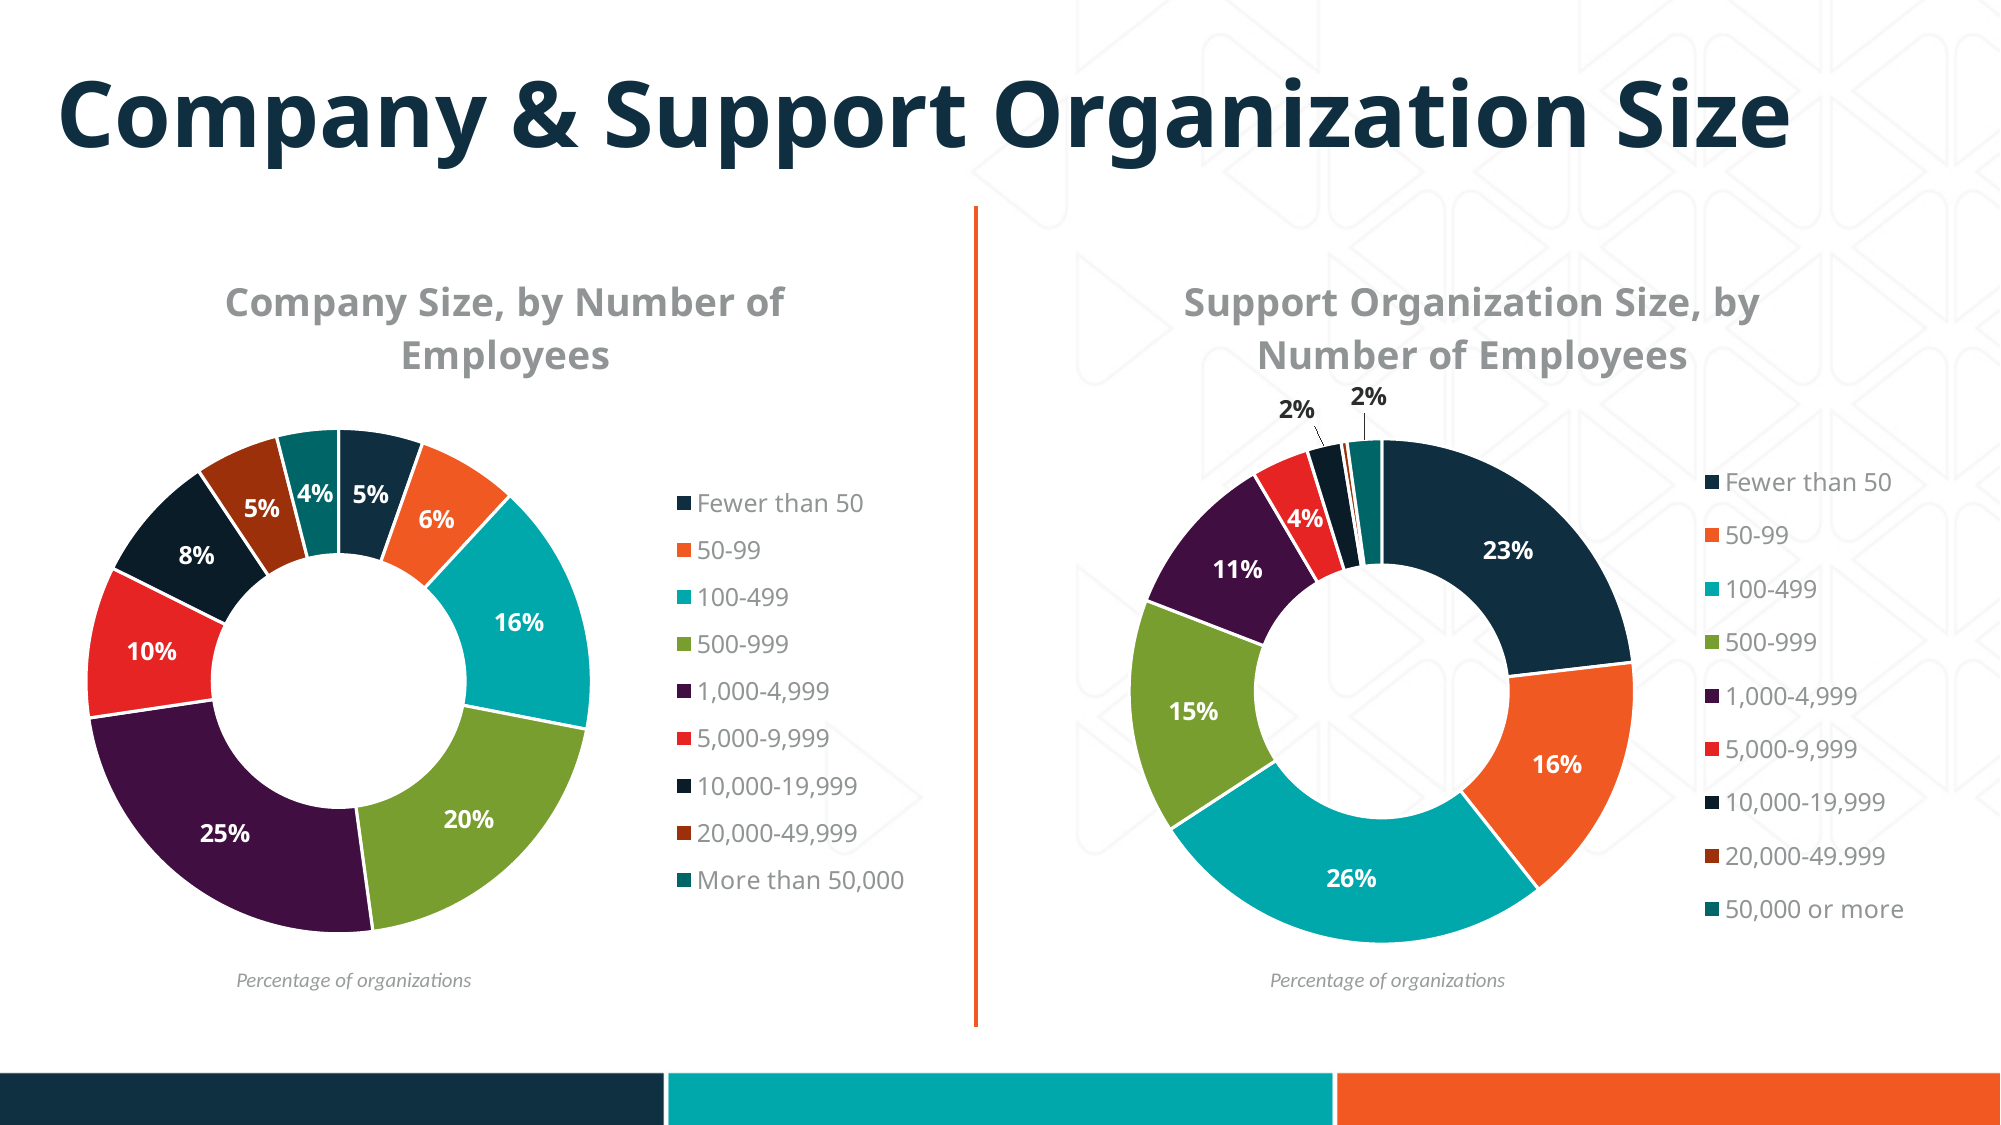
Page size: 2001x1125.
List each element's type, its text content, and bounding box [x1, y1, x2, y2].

chart [79, 240, 931, 959]
chart [1024, 240, 1921, 959]
text_box Percentage of organizations [79, 959, 628, 999]
picture [0, 0, 2000, 1010]
title Company & Support Organization Size [41, 56, 1855, 179]
text_box Percentage of organizations [1113, 959, 1662, 999]
picture [0, 1068, 2000, 1125]
